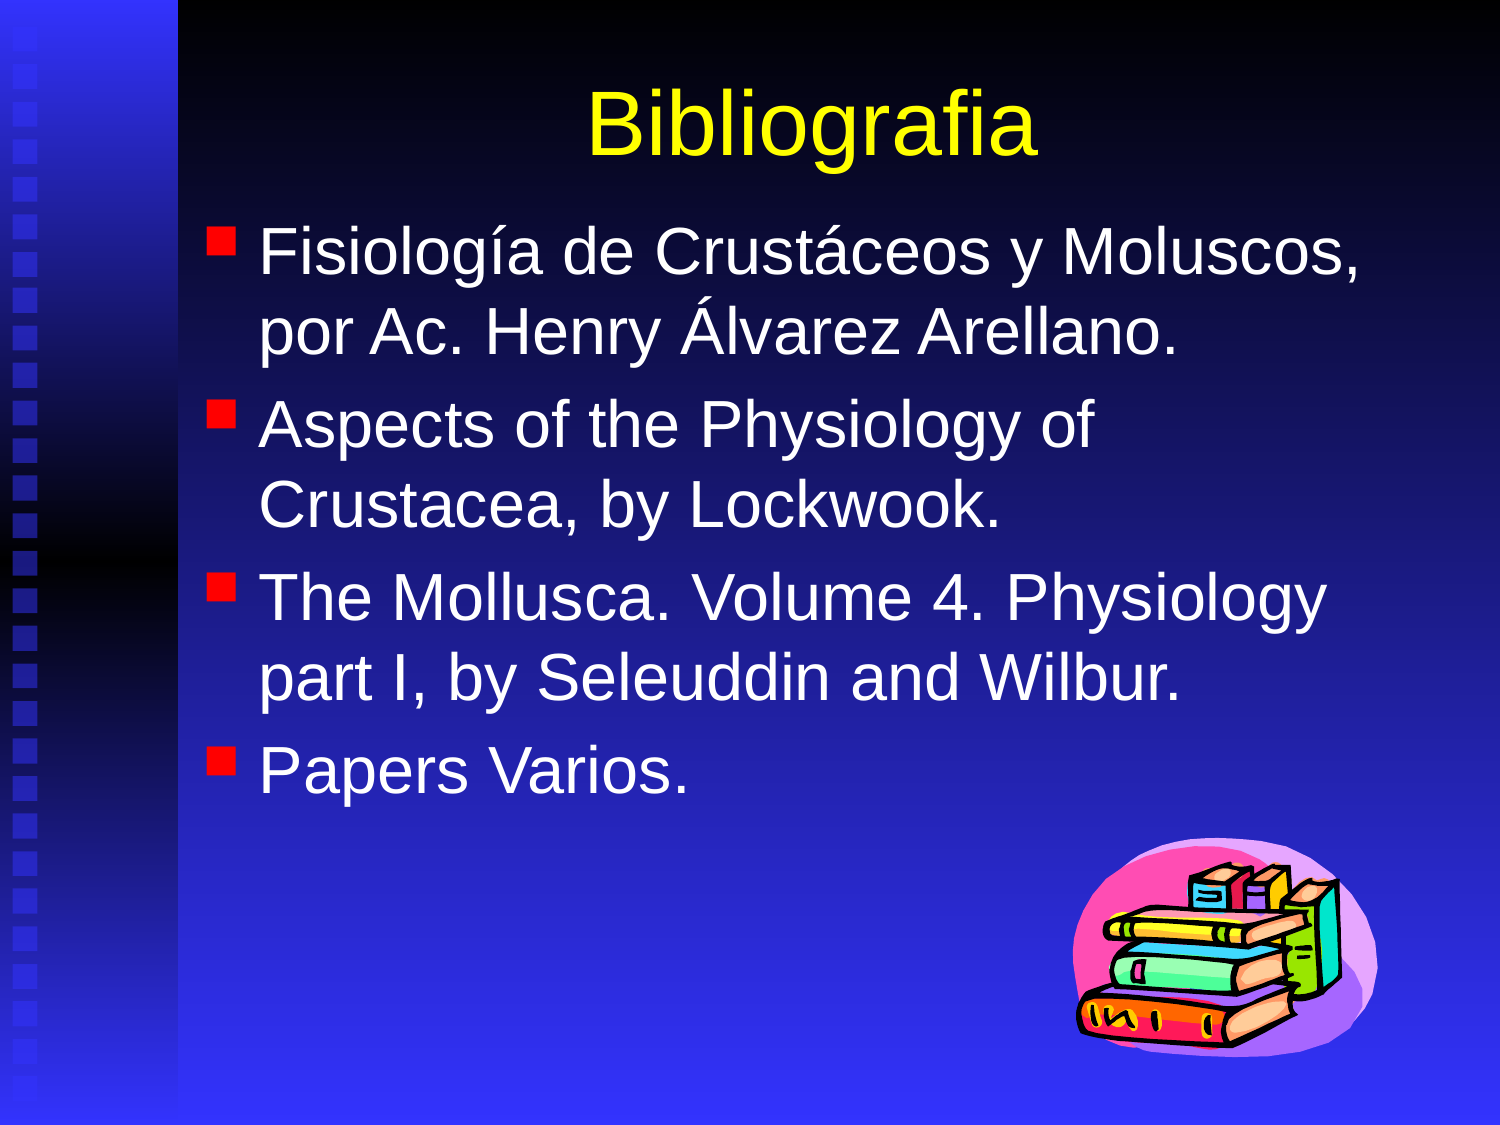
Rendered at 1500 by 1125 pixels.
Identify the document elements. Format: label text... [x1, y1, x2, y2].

list Fisiología de Crustáceos y Moluscos, por Ac. Henry Álvarez Arellano. Aspects of the Physiology of Crustacea, by Lockwook. The Mollusca. Volume 4. Physiology part I, by Seleuddin and Wilbur. Papers Varios. [187, 199, 1451, 1088]
title Bibliografia [174, 24, 1451, 213]
picture [1068, 833, 1382, 1062]
